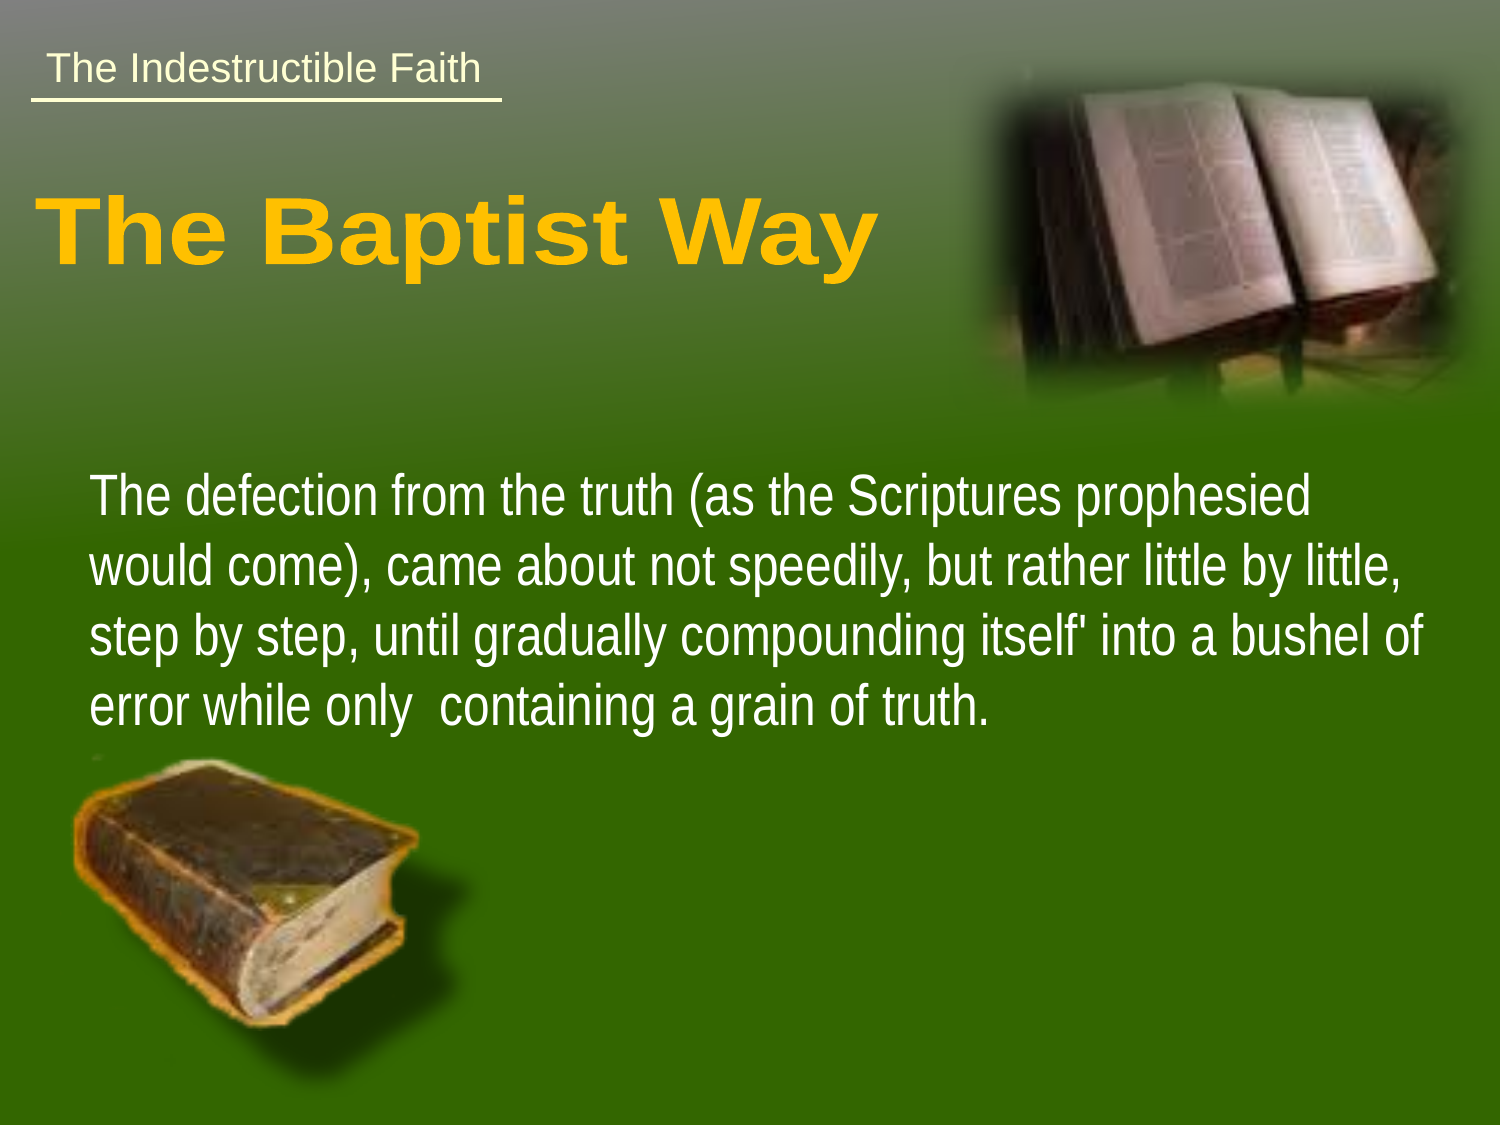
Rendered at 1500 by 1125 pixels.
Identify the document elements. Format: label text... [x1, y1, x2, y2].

text_box The defection from the truth (as the Scriptures prophesied would come), came about not speedily, but rather little by little, step by step, until gradually compounding itself' into a bushel of error while only containing a grain of truth. [75, 449, 1464, 745]
picture [59, 749, 436, 1032]
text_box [30, 33, 1500, 418]
